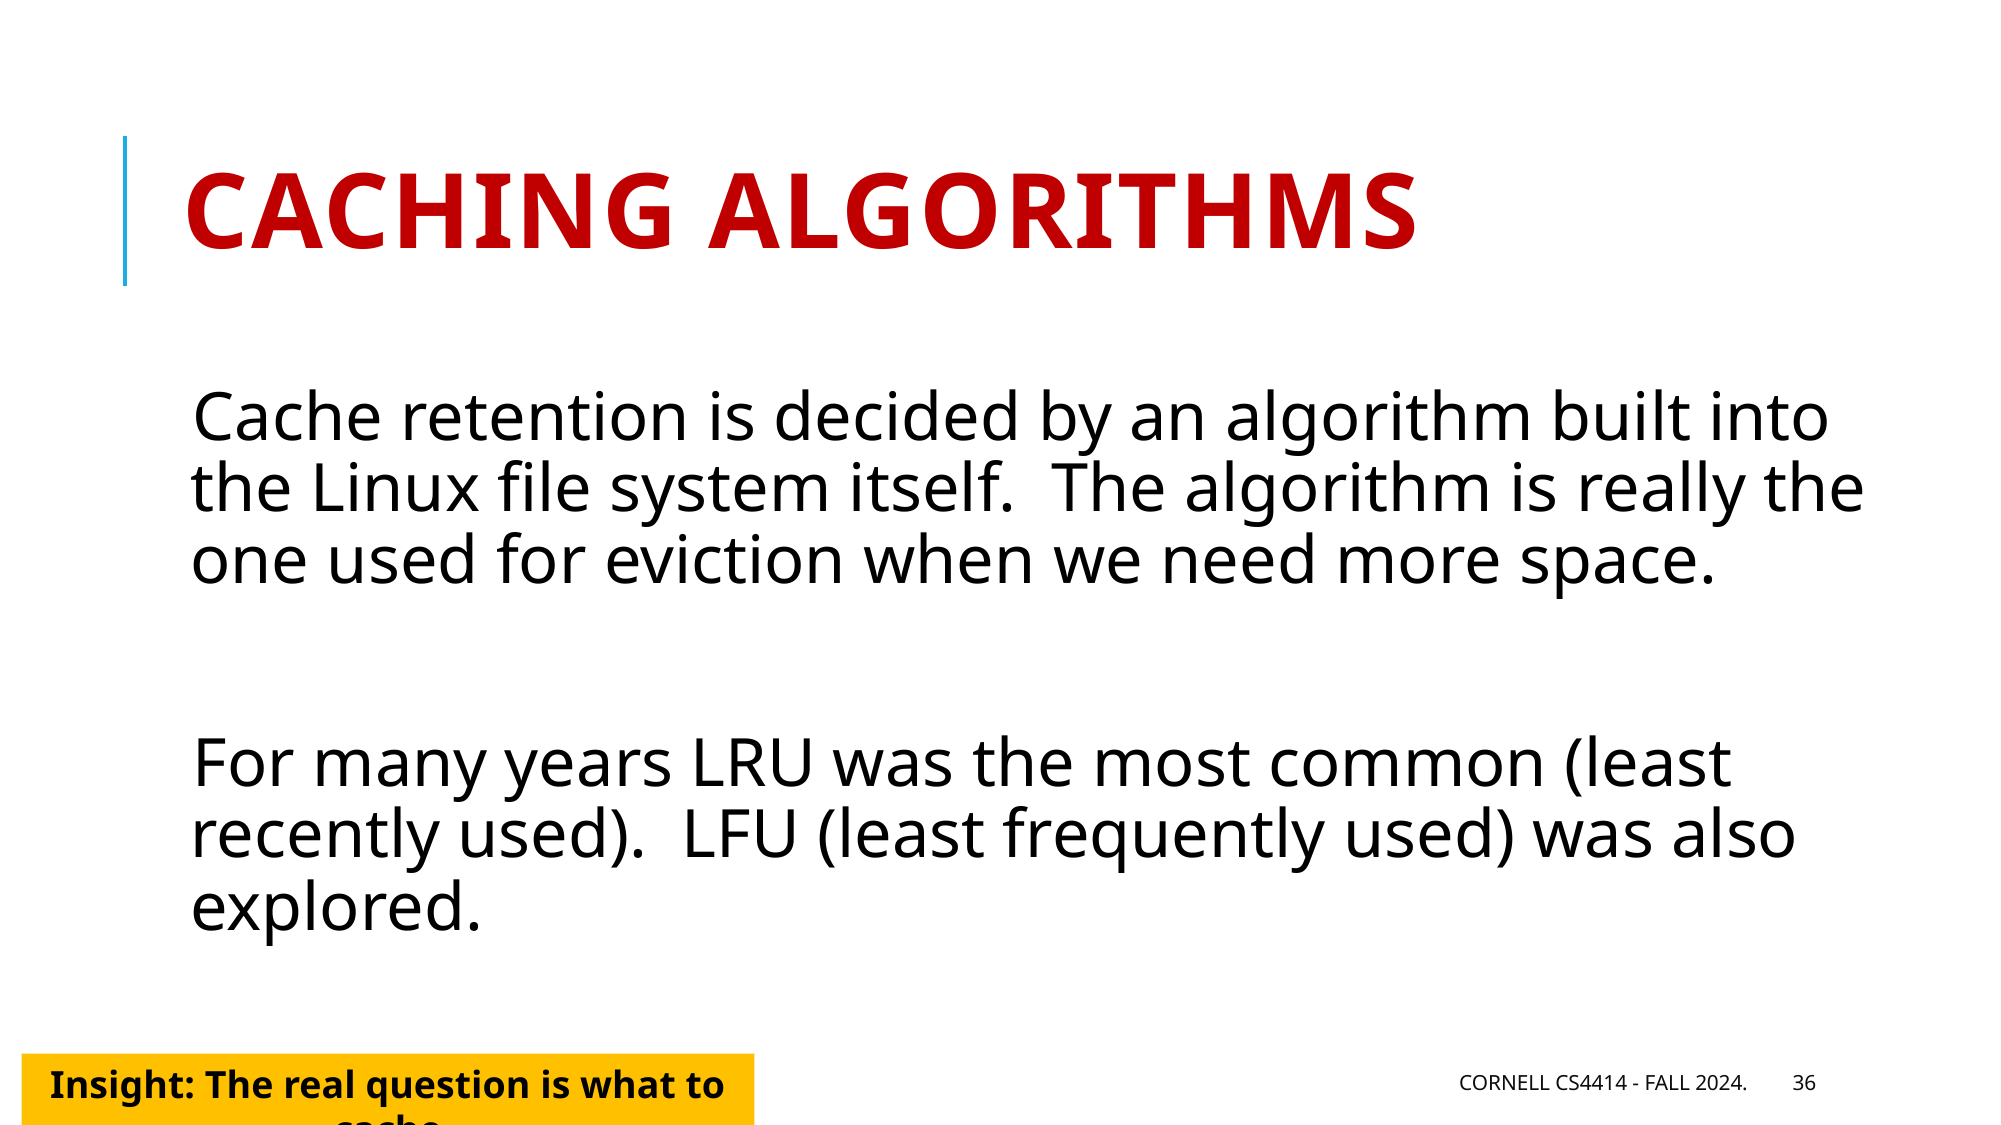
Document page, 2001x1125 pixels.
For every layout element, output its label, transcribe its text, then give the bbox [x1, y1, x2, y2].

text_box Insight: The real question is what to cache [21, 1053, 755, 1125]
footer Cornell CS4414 - Fall 2024. [794, 1061, 1763, 1107]
title Caching algorithms [168, 96, 1914, 342]
list Cache retention is decided by an algorithm built into the Linux file system itself. The algorithm is really the one used for eviction when we need more space. For many years LRU was the most common (least recently used). LFU (least frequently used) was also explored. [168, 375, 1914, 1035]
slide_number 36 [1777, 1061, 1938, 1107]
